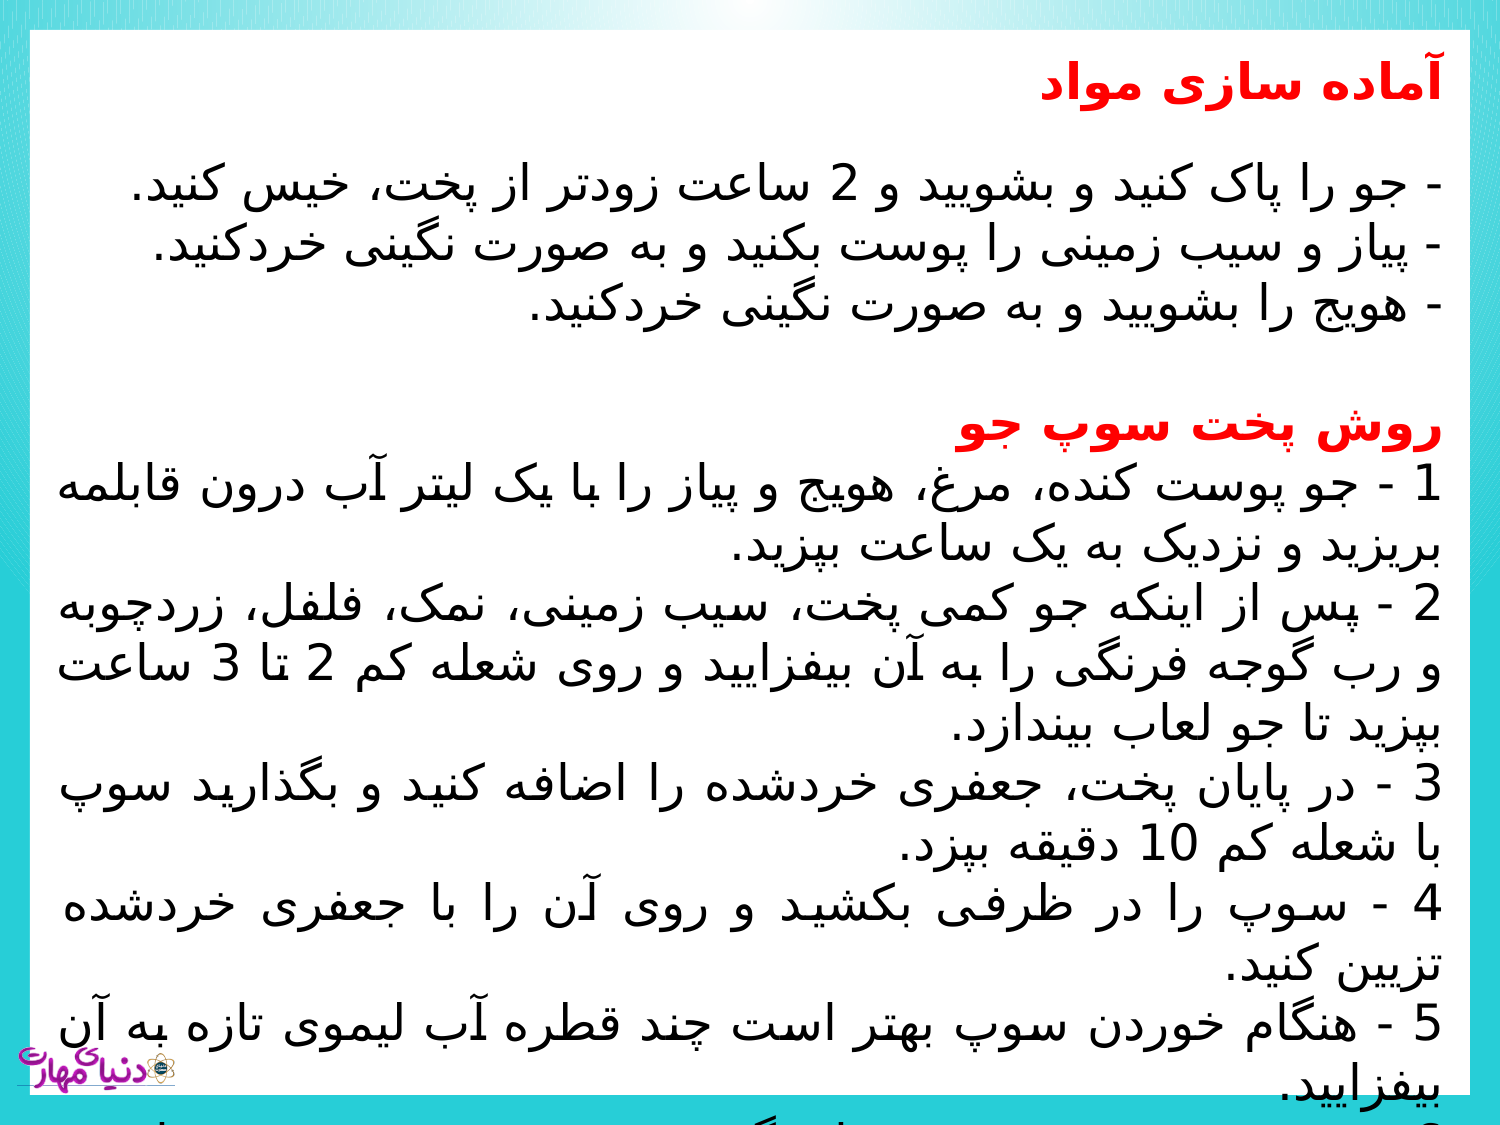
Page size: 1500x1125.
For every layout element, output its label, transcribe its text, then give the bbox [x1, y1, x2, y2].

picture [17, 1045, 176, 1095]
text_box آماده سازی مواد - جو را پاک کنید و بشویید و 2 ساعت زودتر از پخت، خیس کنید. - پیاز و سیب زمینی را پوست بکنید و به صورت نگينی خردکنید. - هویج را بشویید و به صورت نگينی خردکنید. روش پخت سوپ جو 1 - جو پوست کنده، مرغ، هویج و پیاز را با یک لیتر آب درون قابلمه بریزید و نزدیک به یک ساعت بپزید. 2 - پس از اینکه جو کمی پخت، سیب زمینی، نمک، فلفل، زردچوبه و رب گوجه فرنگی را به آن بیفزایید و روی شعله کم 2 تا 3 ساعت بپزید تا جو لعاب بیندازد. 3 - در پایان پخت، جعفری خردشده را اضافه کنید و بگذارید سوپ با شعله کم 10 دقیقه بپزد. 4 - سوپ را در ظرفی بکشید و روی آن را با جعفری خردشده تزیین کنید. 5 - هنگام خوردن سوپ بهتر است چند قطره آب لیموی تازه به آن بیفزایید. 6 - سوپ به صورت پیش غذا و گرم خورده می شود و می تواند به همراه نان، خوراک کاملی باشد. [41, 42, 1459, 1125]
